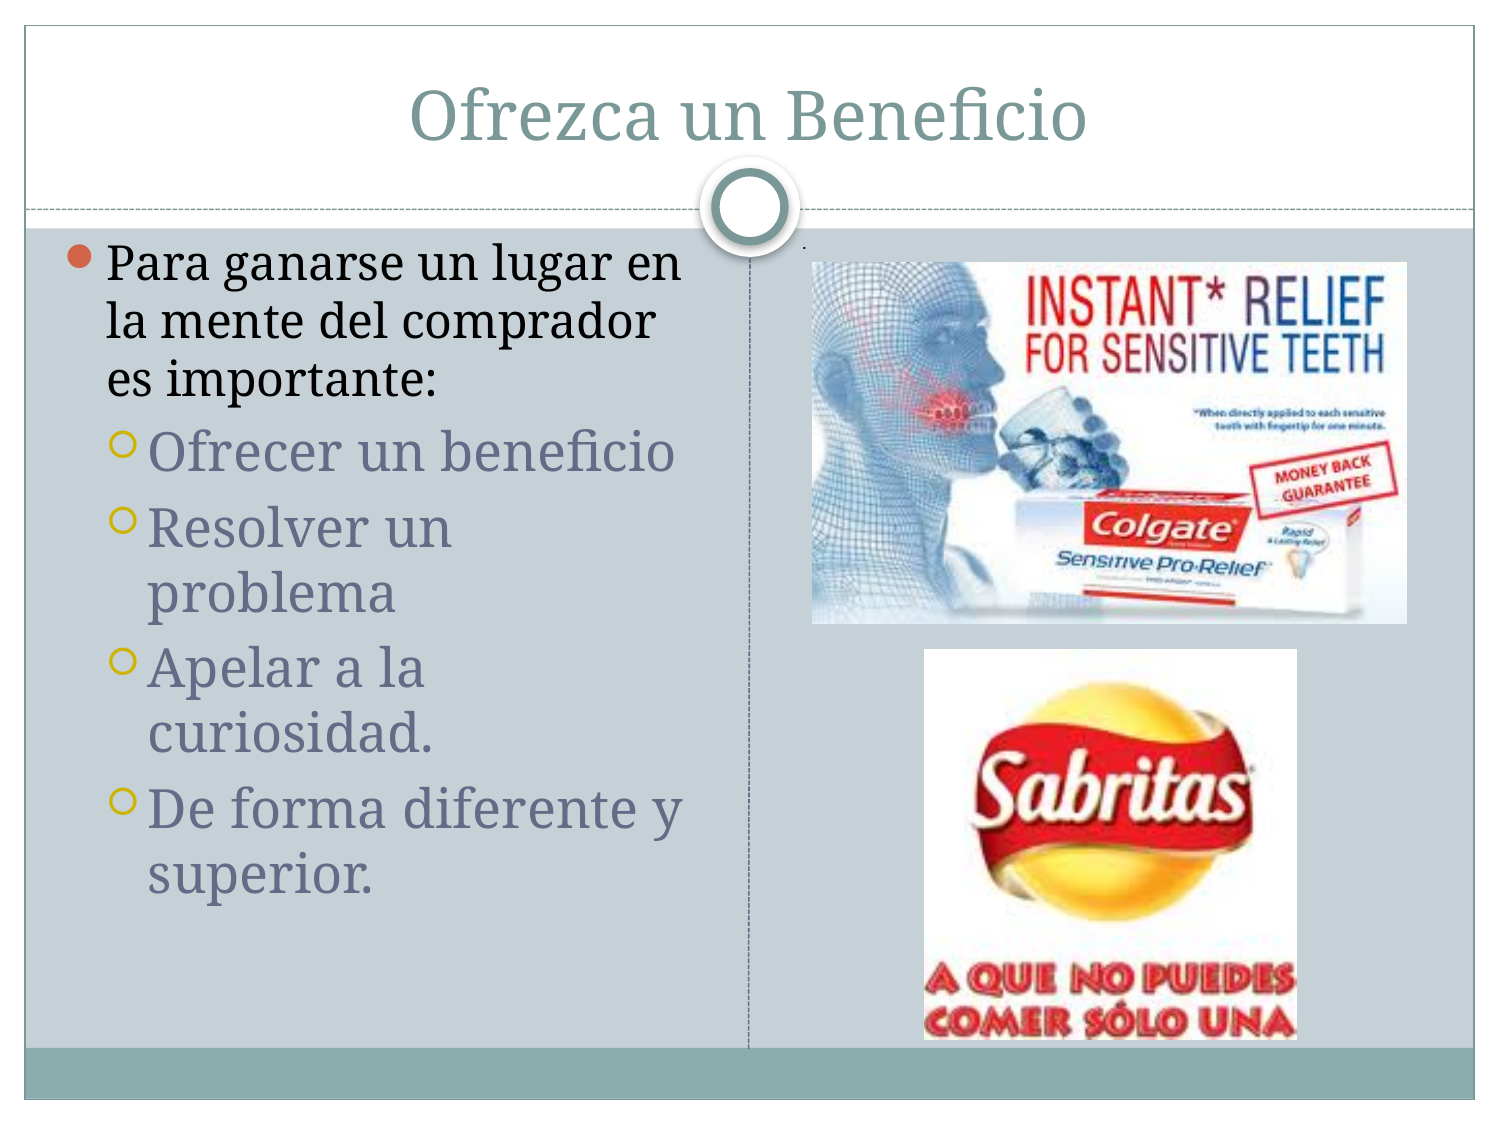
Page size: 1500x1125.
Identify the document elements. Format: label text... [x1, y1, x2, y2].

list . [787, 224, 1450, 993]
list Para ganarse un lugar en la mente del comprador es importante: Ofrecer un beneficio Resolver un problema Apelar a la curiosidad. De forma diferente y superior. [49, 224, 712, 993]
title Ofrezca un Beneficio [49, 37, 1450, 162]
picture [812, 262, 1407, 624]
picture [924, 649, 1297, 1040]
